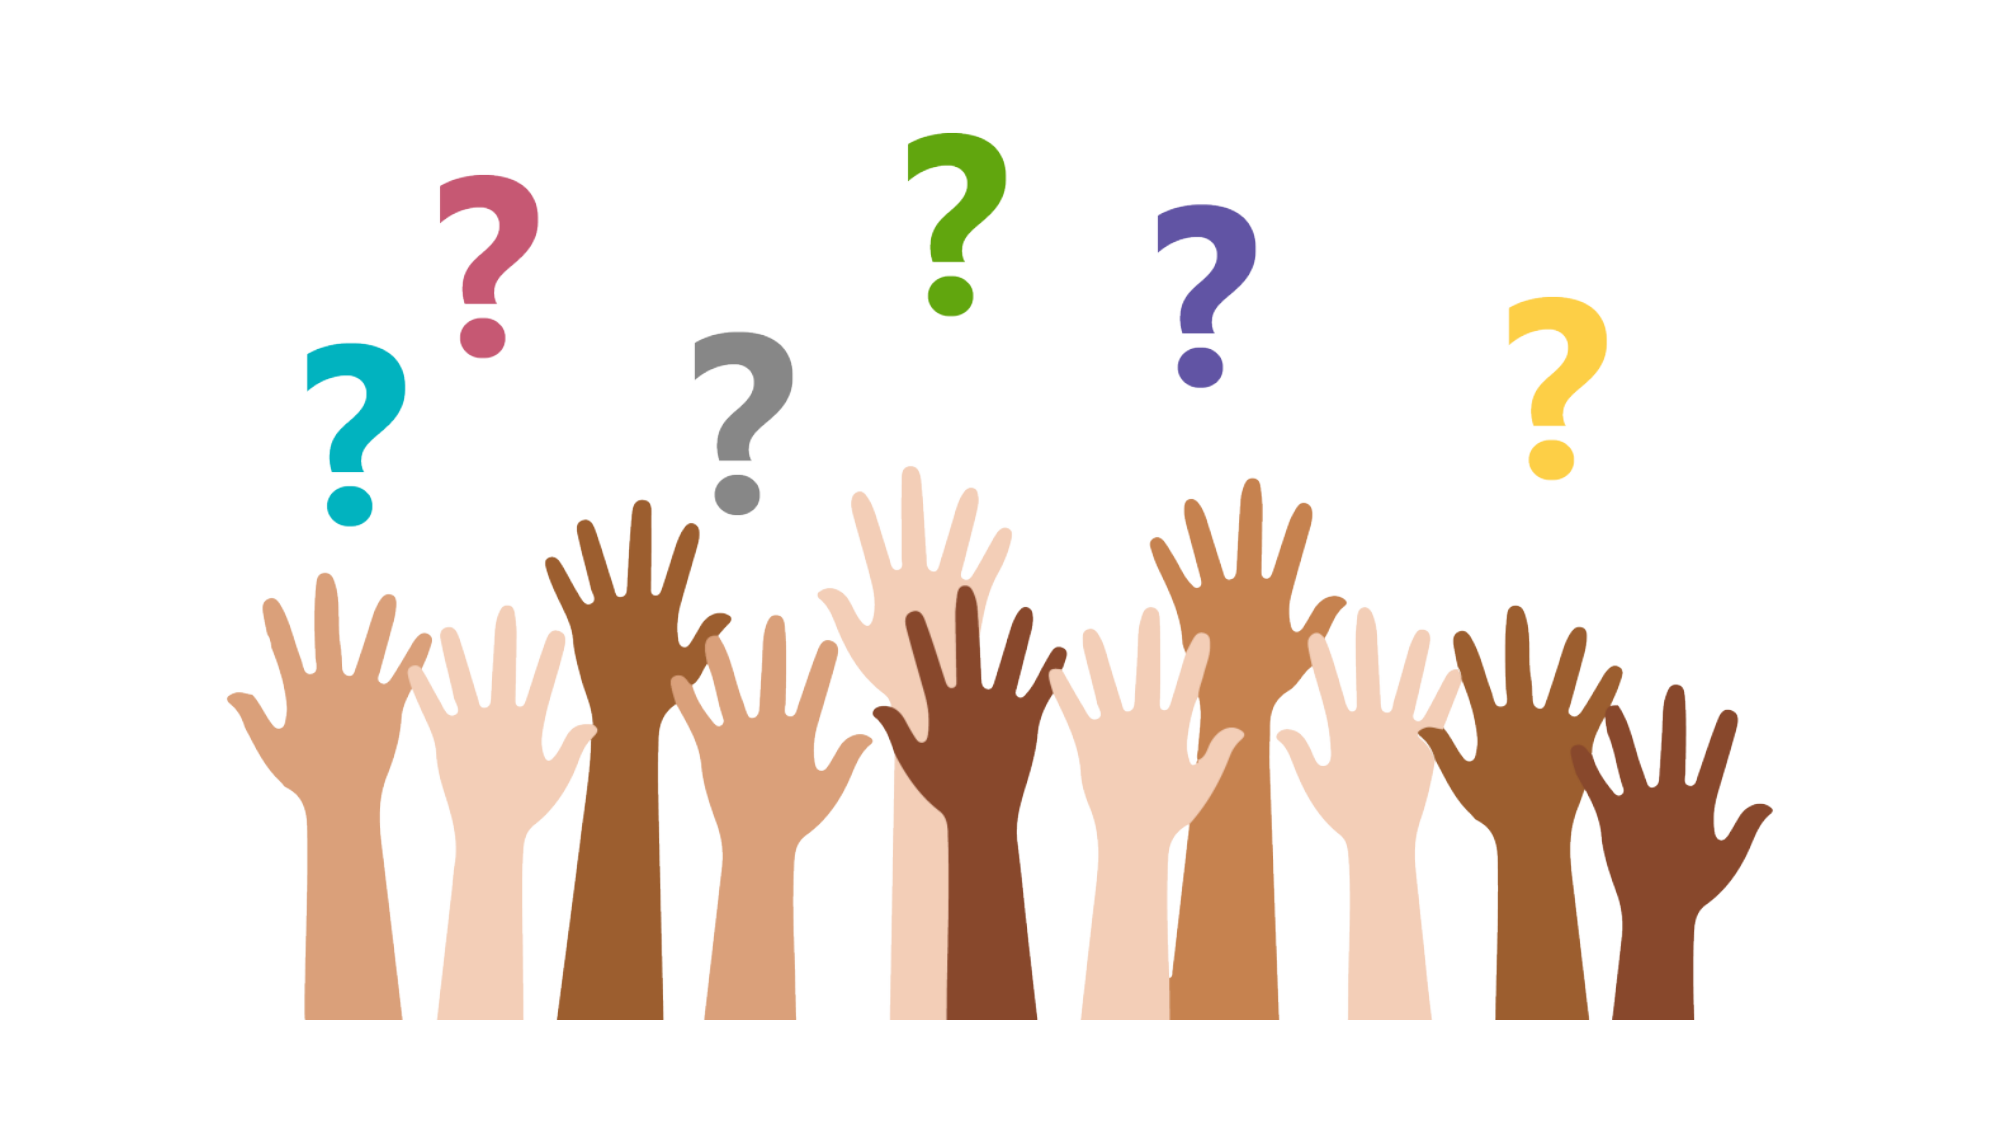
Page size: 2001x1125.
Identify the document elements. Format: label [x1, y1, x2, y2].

picture [218, 104, 1782, 1020]
